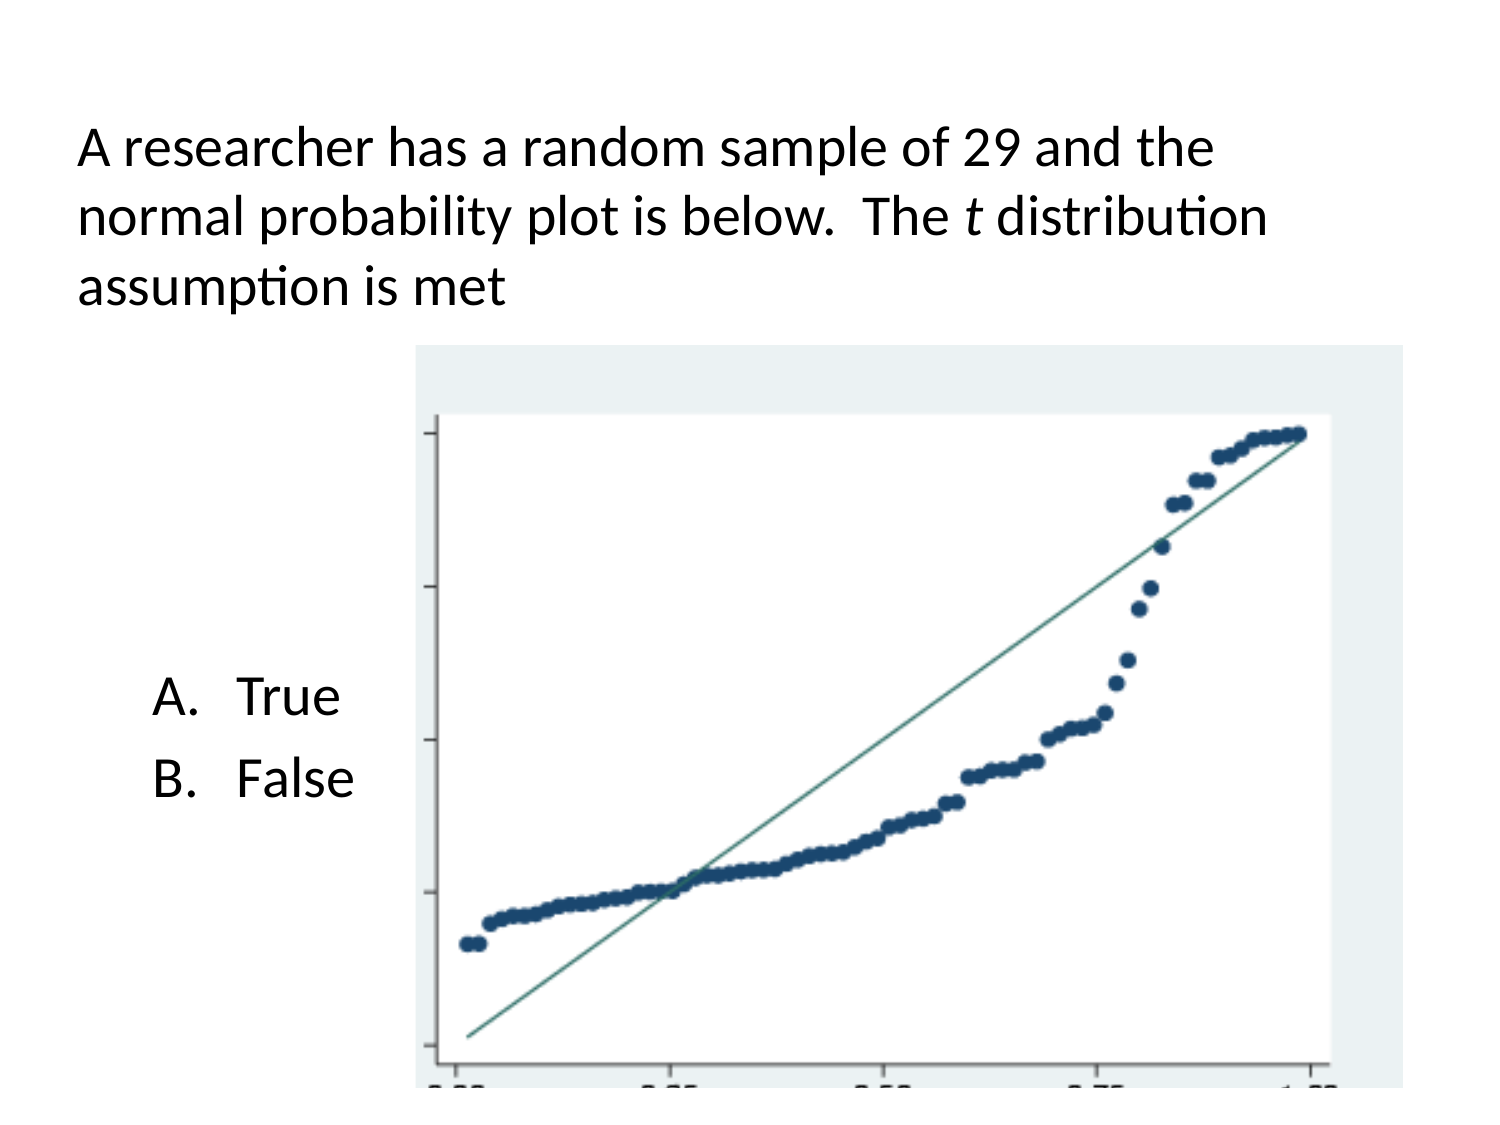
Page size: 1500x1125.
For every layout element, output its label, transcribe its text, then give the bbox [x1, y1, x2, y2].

picture [415, 337, 1406, 1088]
title A researcher has a random sample of 29 and the normal probability plot is below. The t distribution assumption is met [62, 99, 1338, 325]
subtitle True False [62, 650, 410, 1038]
